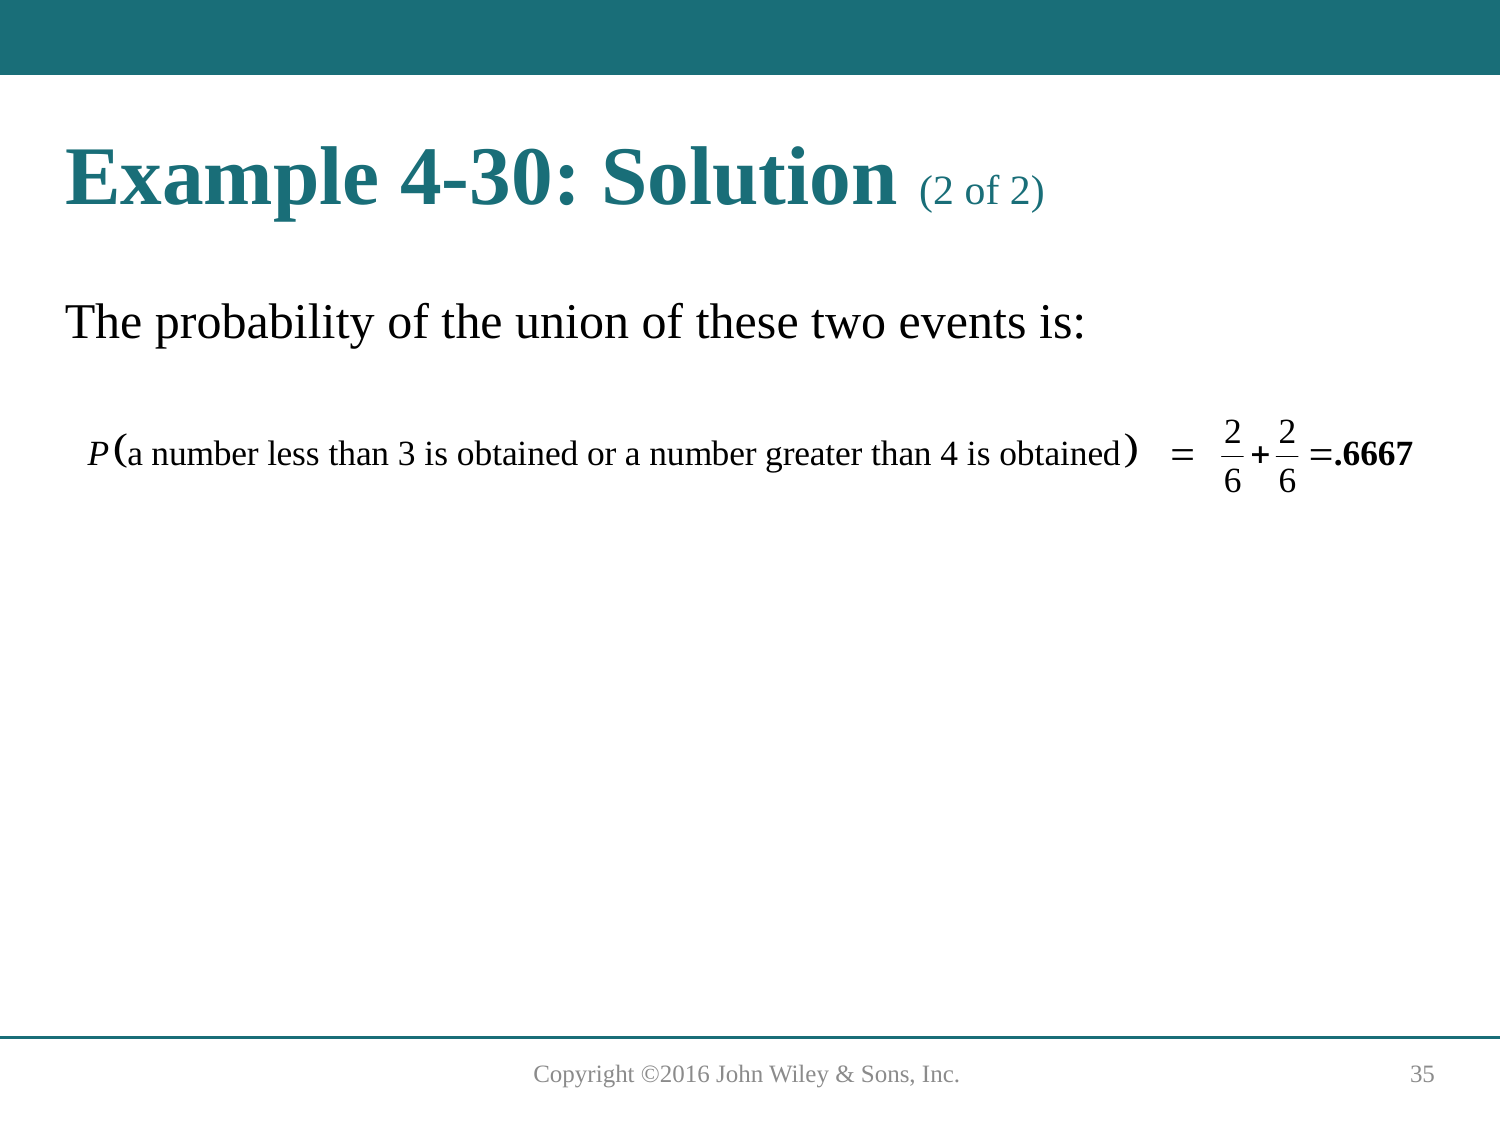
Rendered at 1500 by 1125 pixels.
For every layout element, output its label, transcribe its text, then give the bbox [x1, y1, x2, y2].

title Example 4-30: Solution (2 of 2) [50, 125, 1450, 263]
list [83, 412, 1416, 498]
list The probability of the union of these two events is: [50, 287, 1450, 363]
footer Copyright ©2016 John Wiley & Sons, Inc. [496, 1042, 1004, 1103]
slide_number 35 [1059, 1042, 1450, 1103]
